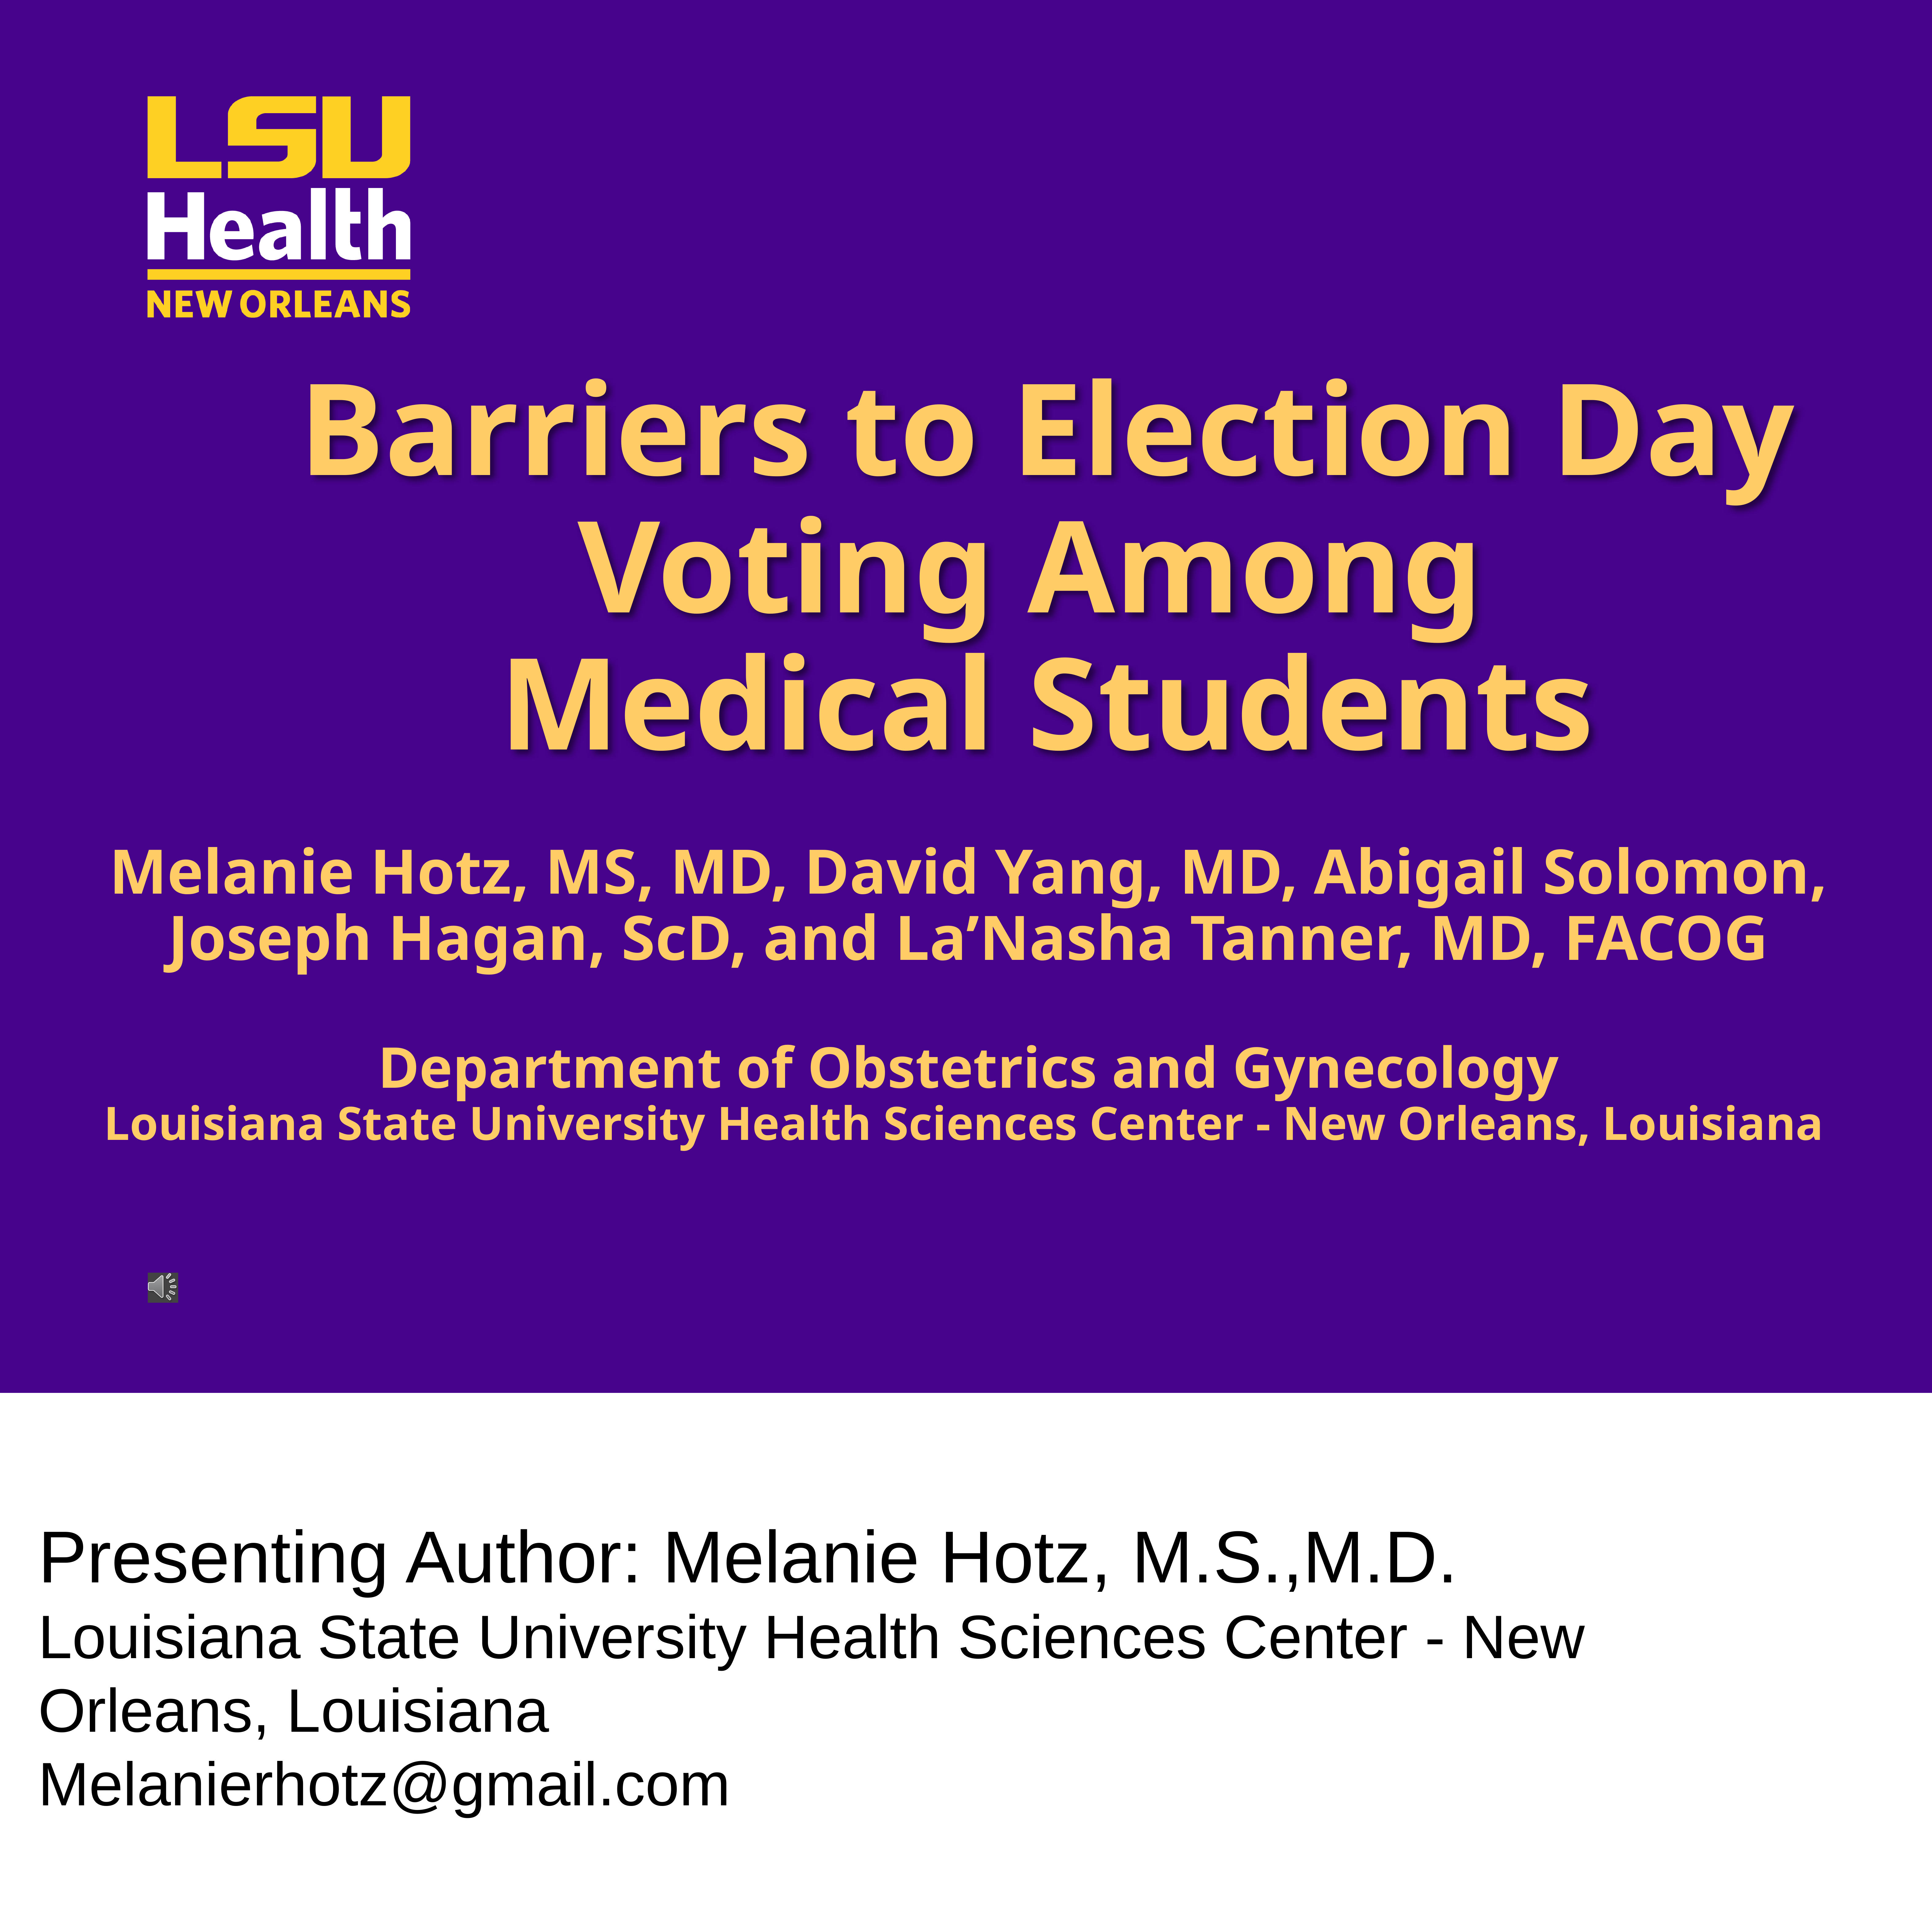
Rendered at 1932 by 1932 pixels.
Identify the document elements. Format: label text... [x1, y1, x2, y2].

text_box Melanie Hotz, MS, MD, David Yang, MD, Abigail Solomon, Joseph Hagan, ScD, and La’Nasha Tanner, MD, FACOG Department of Obstetrics and Gynecology Louisiana State University Health Sciences Center - New Orleans, Louisiana [66, 841, 1871, 1150]
text_box Presenting Author: Melanie Hotz, M.S.,M.D. Louisiana State University Health Sciences Center - New Orleans, Louisiana Melanierhotz@gmail.com [33, 1507, 1757, 1820]
text_box Barriers to Election Day Voting Among Medical Students [279, 365, 1815, 777]
picture [148, 1272, 178, 1303]
text_box [0, 0, 1932, 1393]
picture [148, 96, 410, 318]
